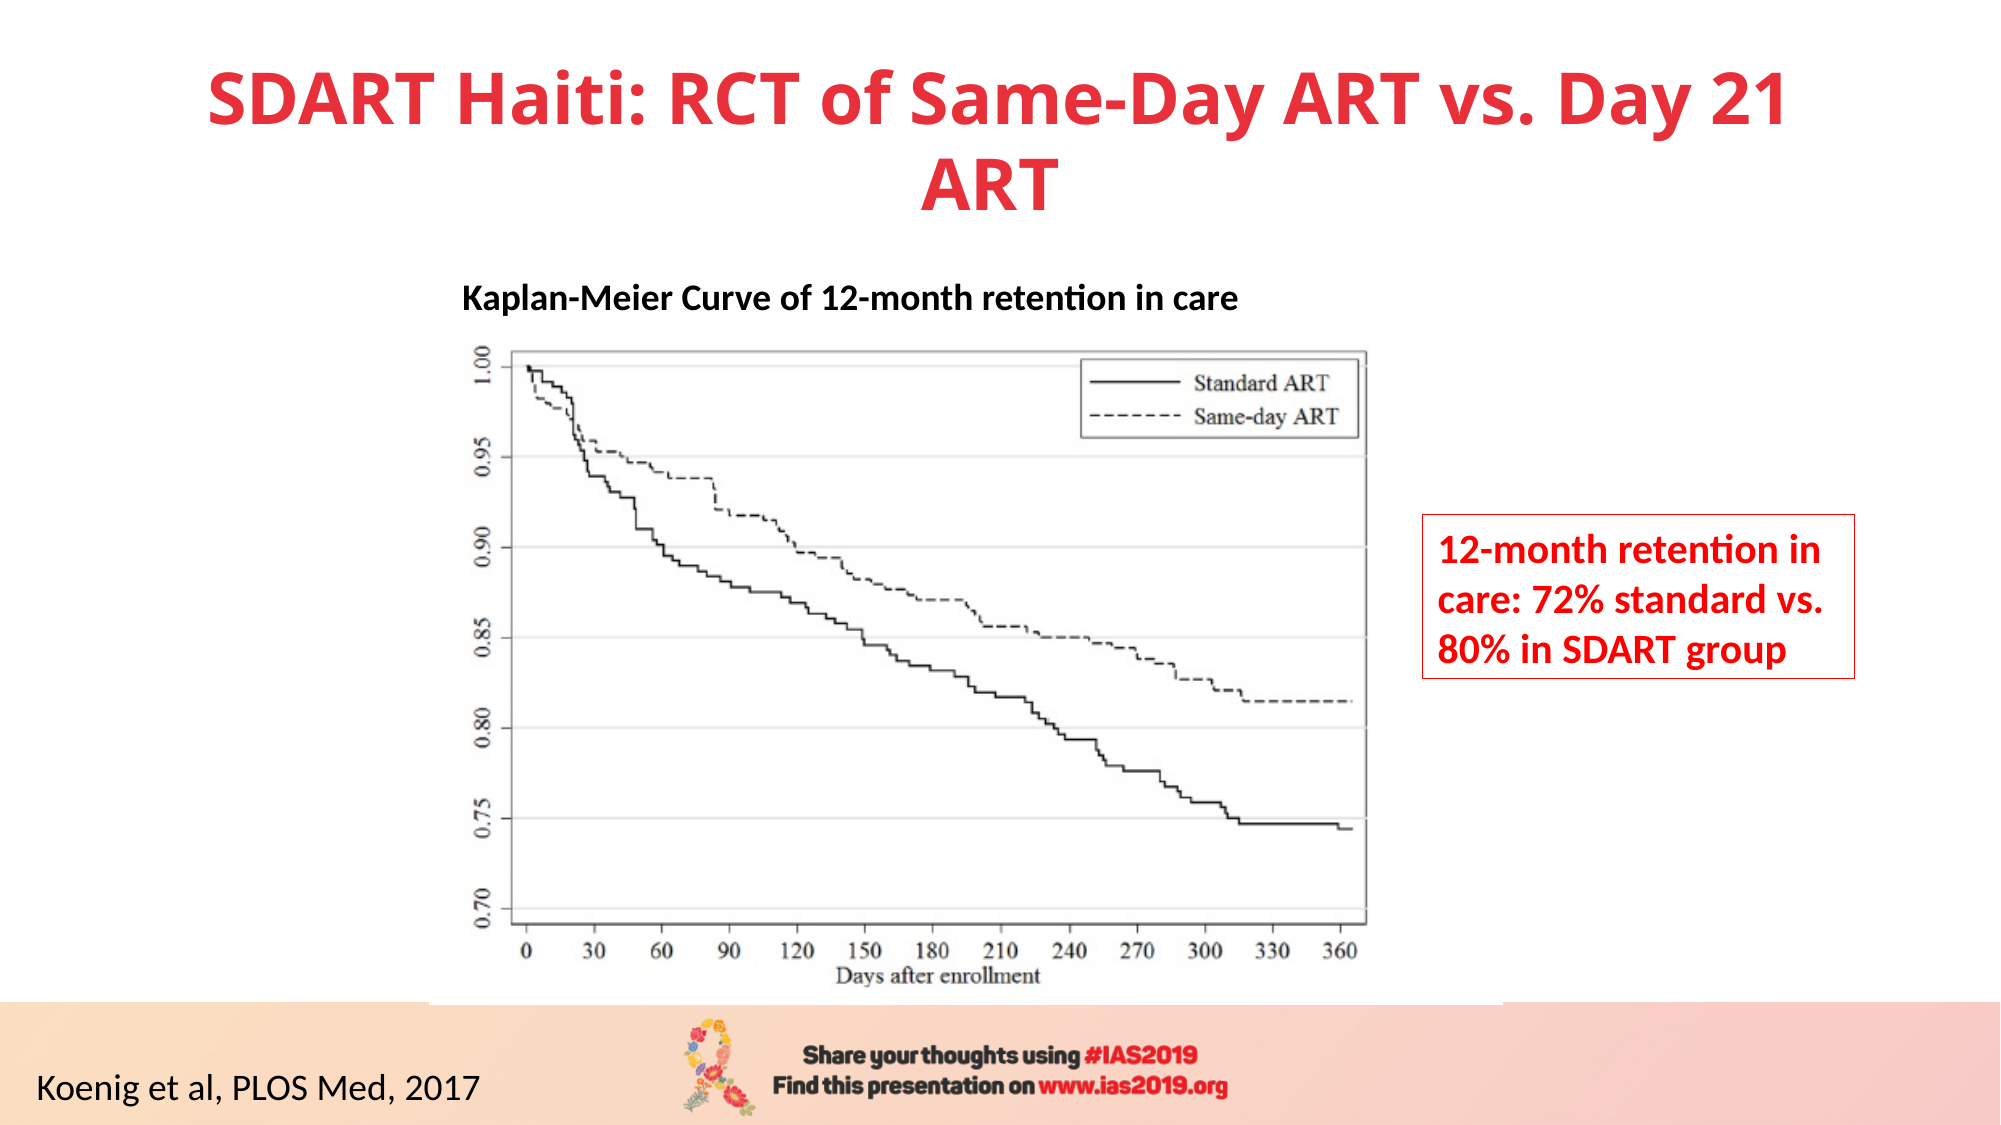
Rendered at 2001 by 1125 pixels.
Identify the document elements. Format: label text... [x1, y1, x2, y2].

picture [0, 1002, 2001, 1125]
title SDART Haiti: RCT of Same-Day ART vs. Day 21 ART [123, 45, 1877, 233]
text_box Koenig et al, PLOS Med, 2017 [21, 1055, 770, 1116]
text_box 12-month retention in care: 72% standard vs. 80% in SDART group [1507, 514, 1855, 679]
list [428, 306, 1503, 1006]
text_box Kaplan-Meier Curve of 12-month retention in care [447, 265, 1470, 305]
